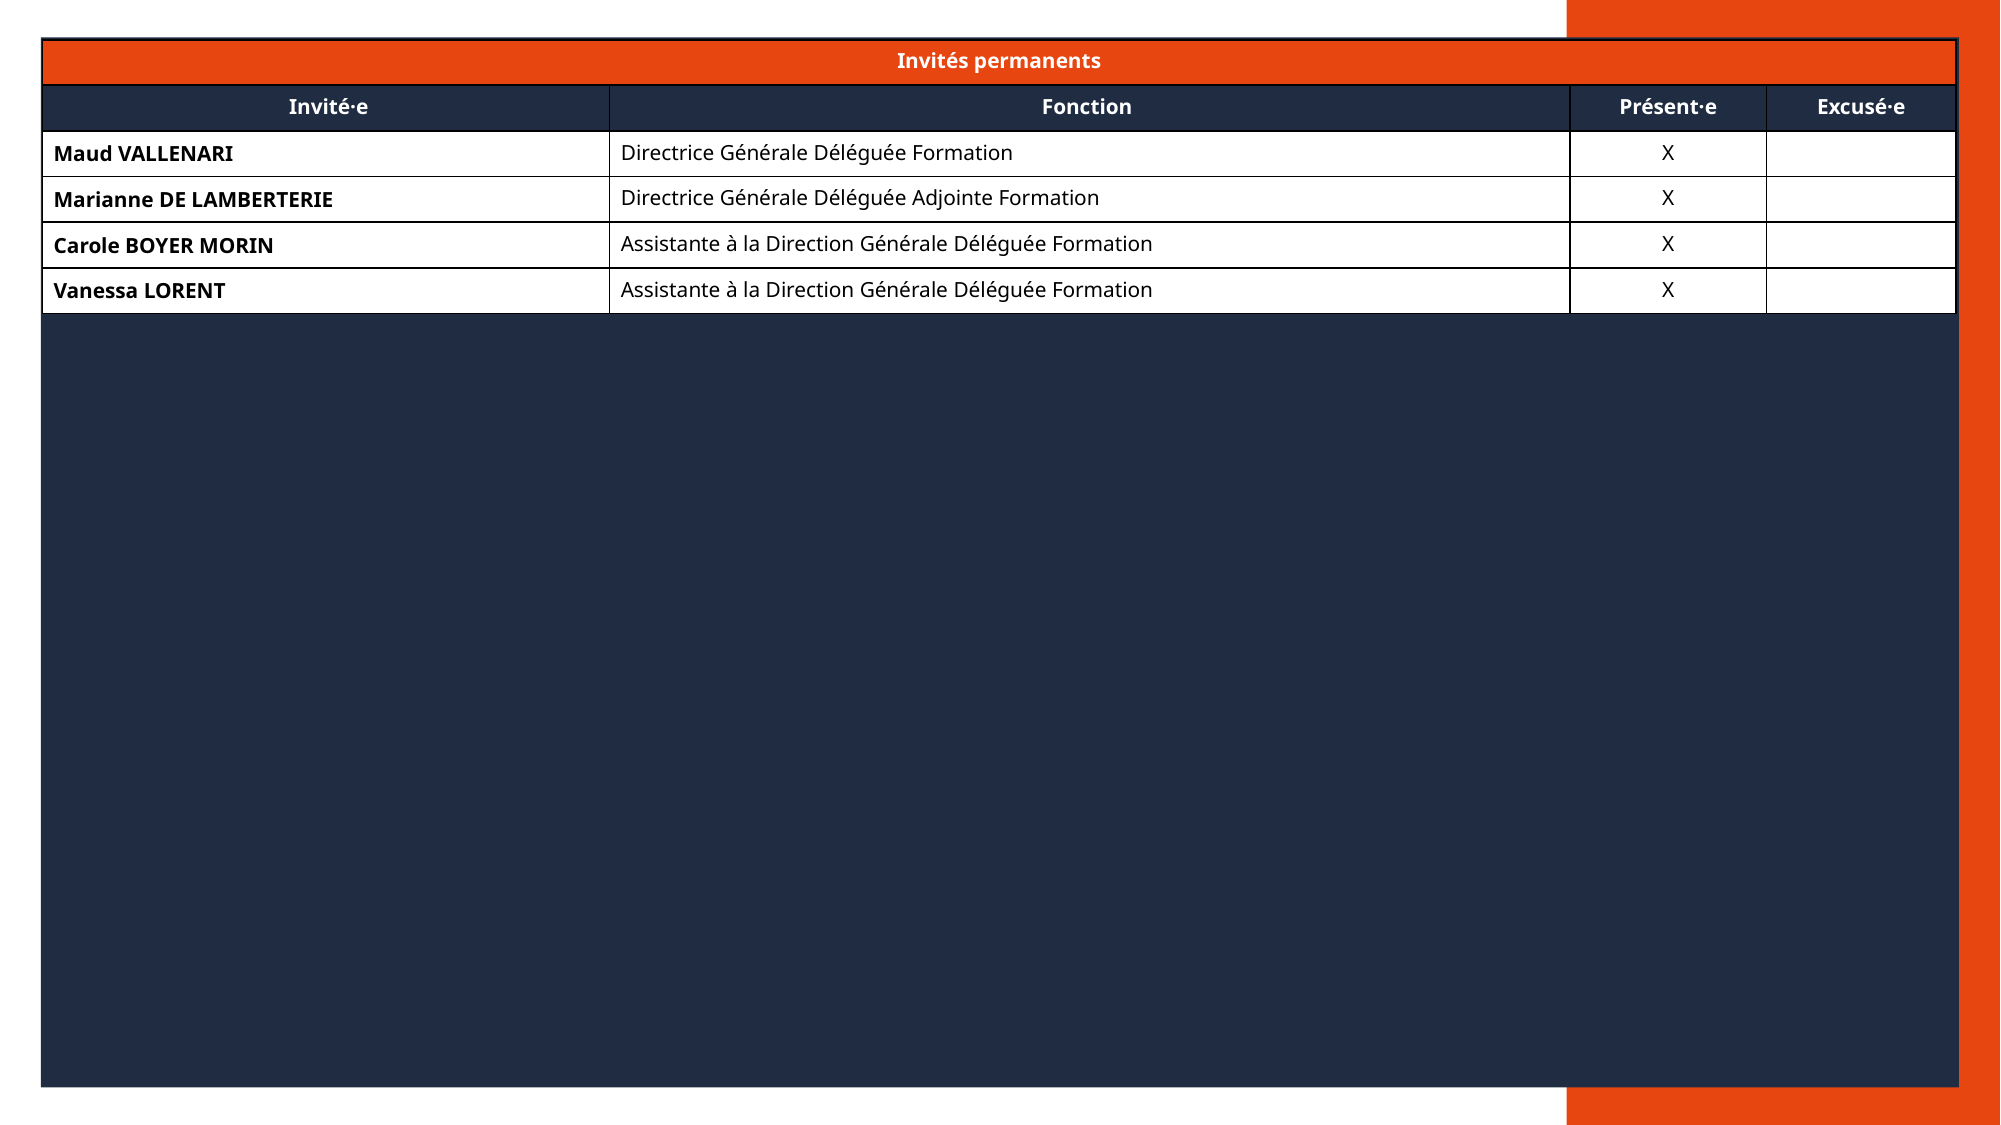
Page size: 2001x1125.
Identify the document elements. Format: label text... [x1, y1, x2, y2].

table_cell Carole BOYER MORIN [43, 223, 609, 267]
table_cell Vanessa LORENT [43, 269, 609, 313]
table_cell X [1571, 177, 1766, 221]
table_cell X [1571, 223, 1766, 267]
table_cell [1767, 269, 1955, 313]
table_cell X [1571, 132, 1766, 176]
table_cell Directrice Générale Déléguée Adjointe Formation [610, 177, 1569, 221]
table_cell Excusé·e [1767, 86, 1955, 130]
table_cell Marianne DE LAMBERTERIE [43, 177, 609, 221]
table_cell X [1571, 269, 1766, 313]
table_cell Présent·e [1571, 86, 1766, 130]
table_cell Directrice Générale Déléguée Formation [610, 132, 1569, 176]
table_cell Assistante à la Direction Générale Déléguée Formation [610, 269, 1569, 313]
table_cell [1767, 177, 1955, 221]
table_cell Fonction [610, 86, 1569, 130]
table_cell Maud VALLENARI [43, 132, 609, 176]
table_cell [1767, 132, 1955, 176]
table_header Invités permanents [43, 41, 1955, 84]
table_cell [1767, 223, 1955, 267]
table_cell Assistante à la Direction Générale Déléguée Formation [610, 223, 1569, 267]
table_cell Invité·e [43, 86, 609, 130]
